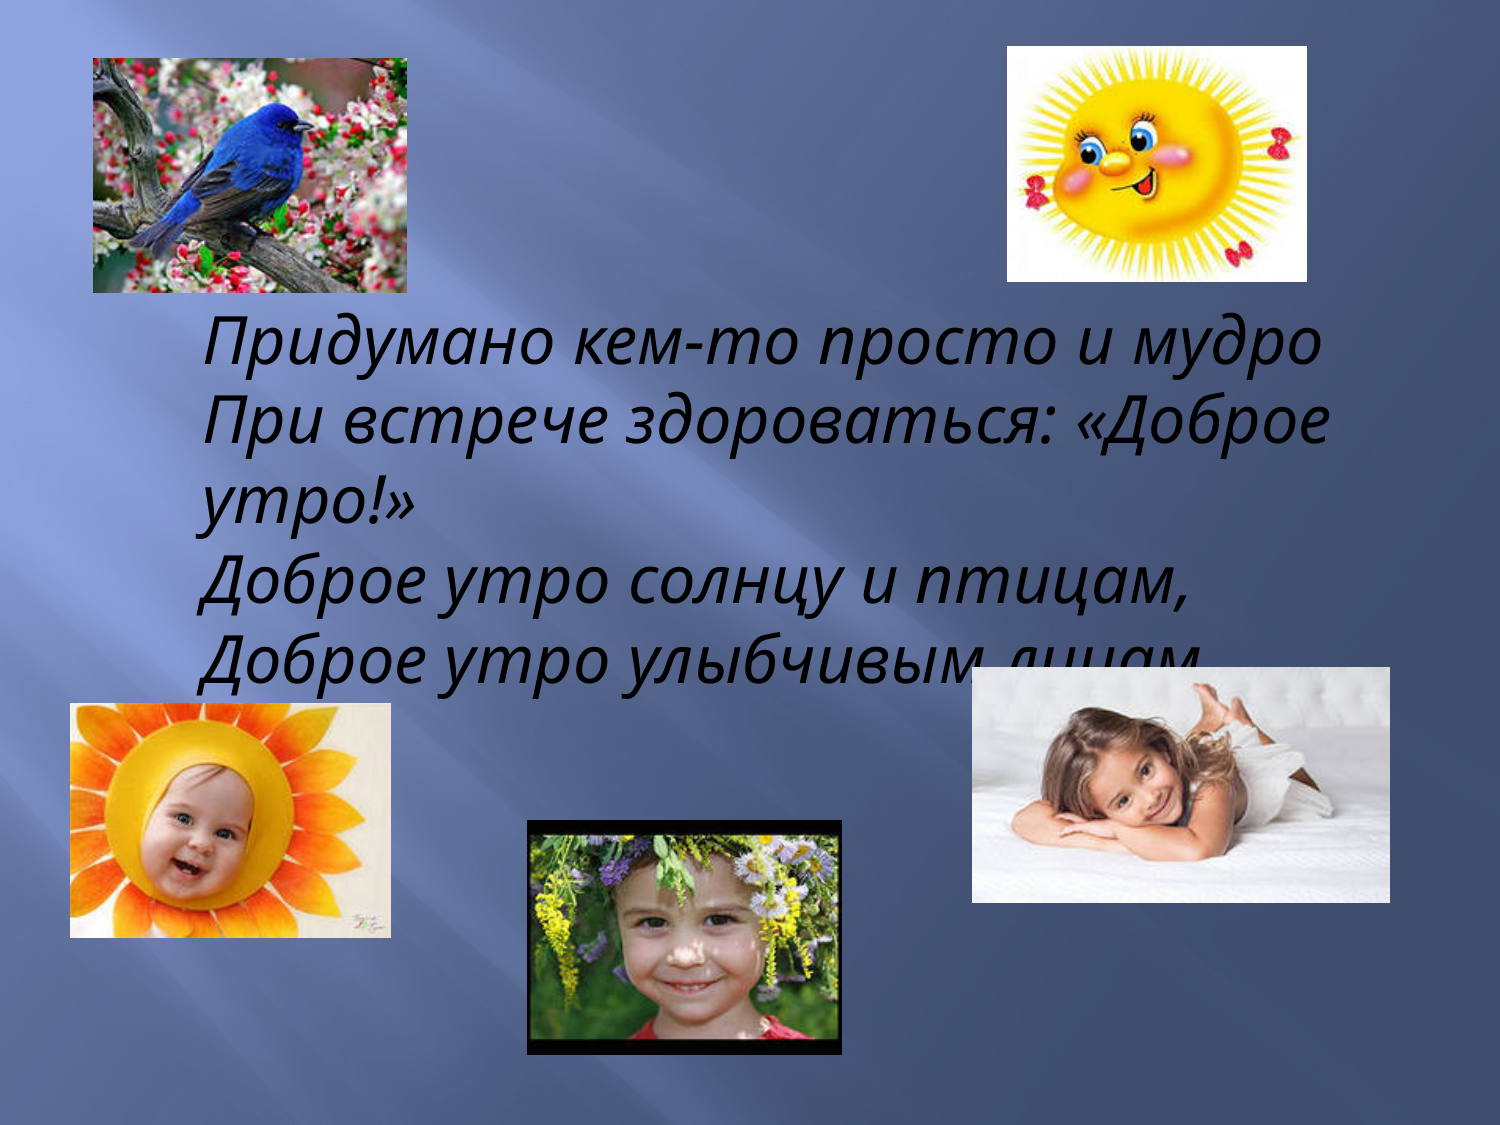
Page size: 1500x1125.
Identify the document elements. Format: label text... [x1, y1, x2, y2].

picture [972, 667, 1390, 903]
picture [527, 820, 842, 1055]
picture [1007, 46, 1307, 282]
picture [70, 702, 391, 938]
picture [93, 58, 407, 294]
text_box Придумано кем-то просто и мудро При встрече здороваться: «Доброе утро!» Доброе утро солнцу и птицам, Доброе утро улыбчивым лицам. [187, 289, 1360, 705]
